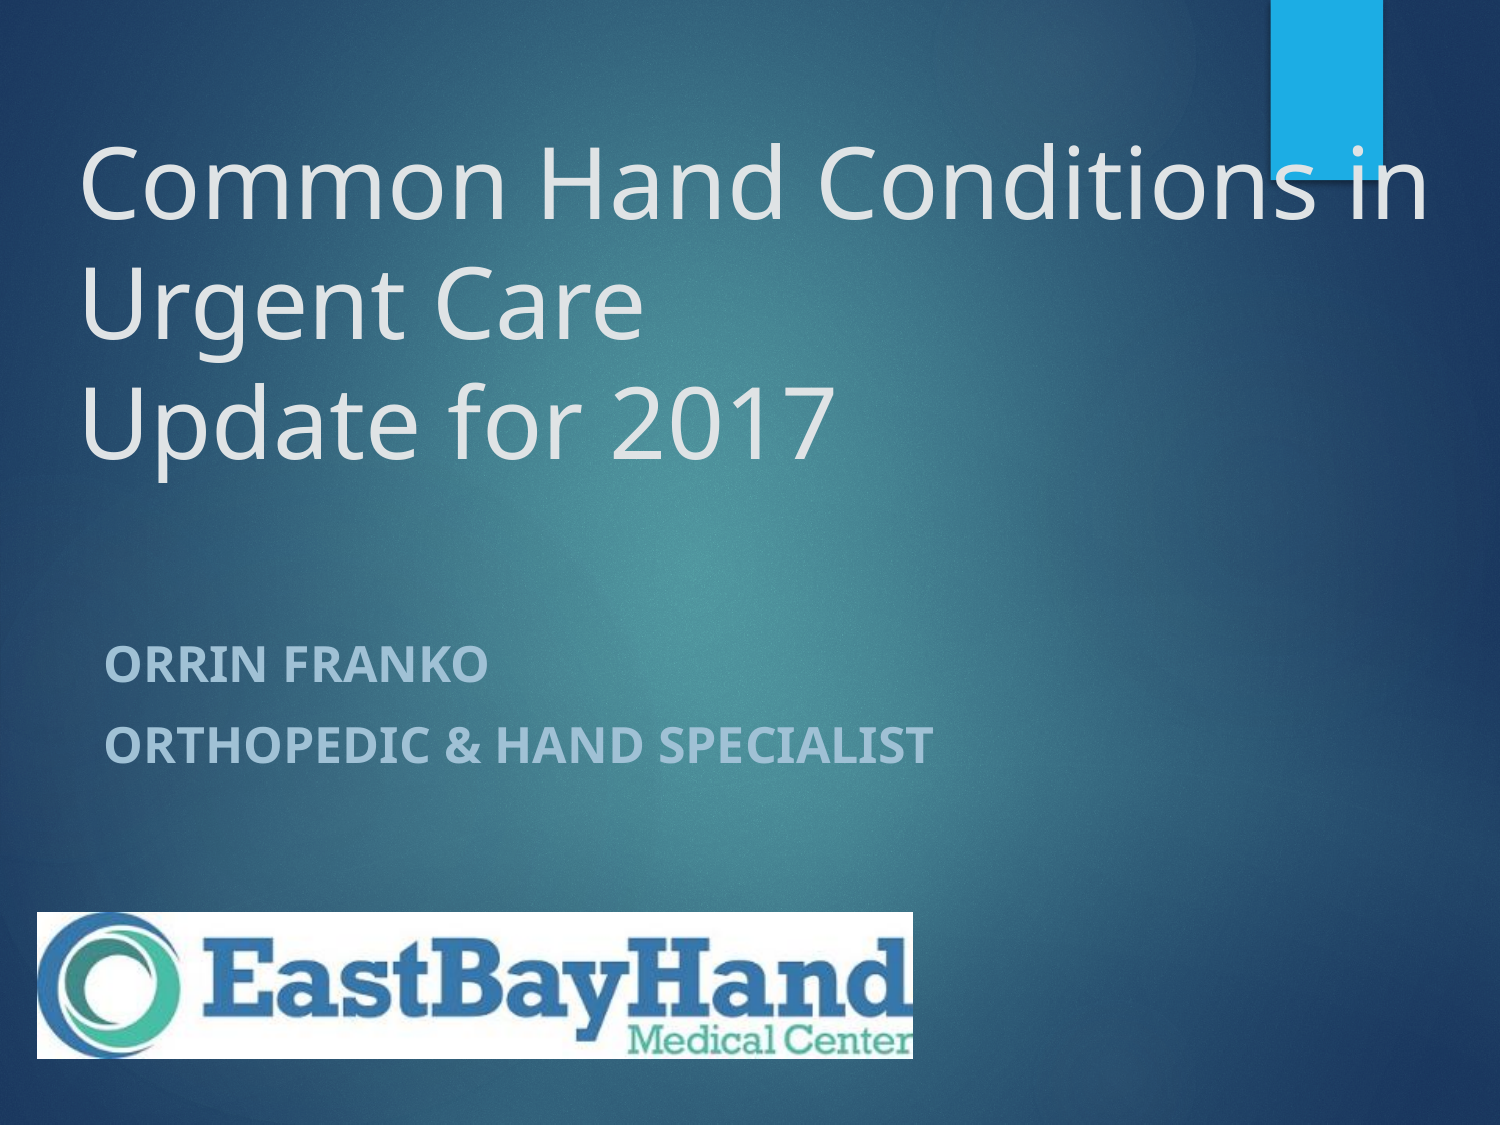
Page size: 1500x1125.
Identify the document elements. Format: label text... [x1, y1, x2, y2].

subtitle Orrin Franko Orthopedic & Hand Specialist [88, 624, 1139, 913]
title Common Hand Conditions in Urgent Care Update for 2017 [62, 174, 1450, 488]
picture [37, 912, 913, 1060]
